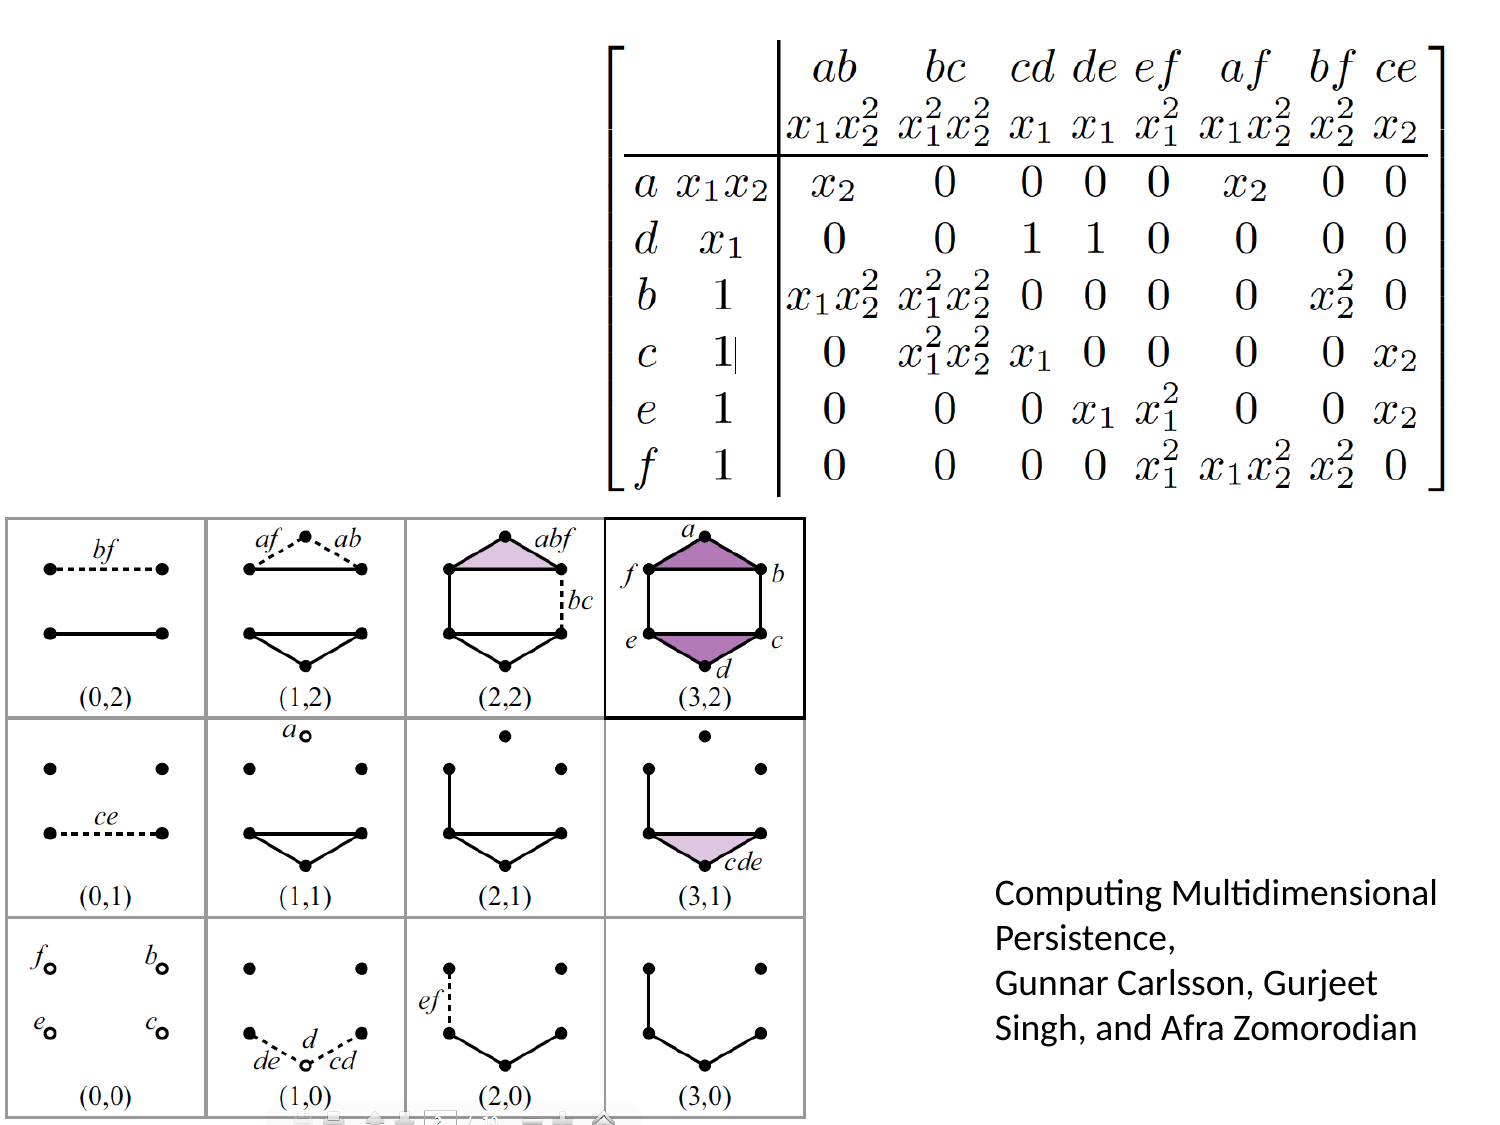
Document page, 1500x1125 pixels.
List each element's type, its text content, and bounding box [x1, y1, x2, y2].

picture [0, 28, 1500, 1125]
text_box Computing Multidimensional Persistence, Gunnar Carlsson, Gurjeet Singh, and Afra Zomorodian [980, 860, 1462, 1056]
